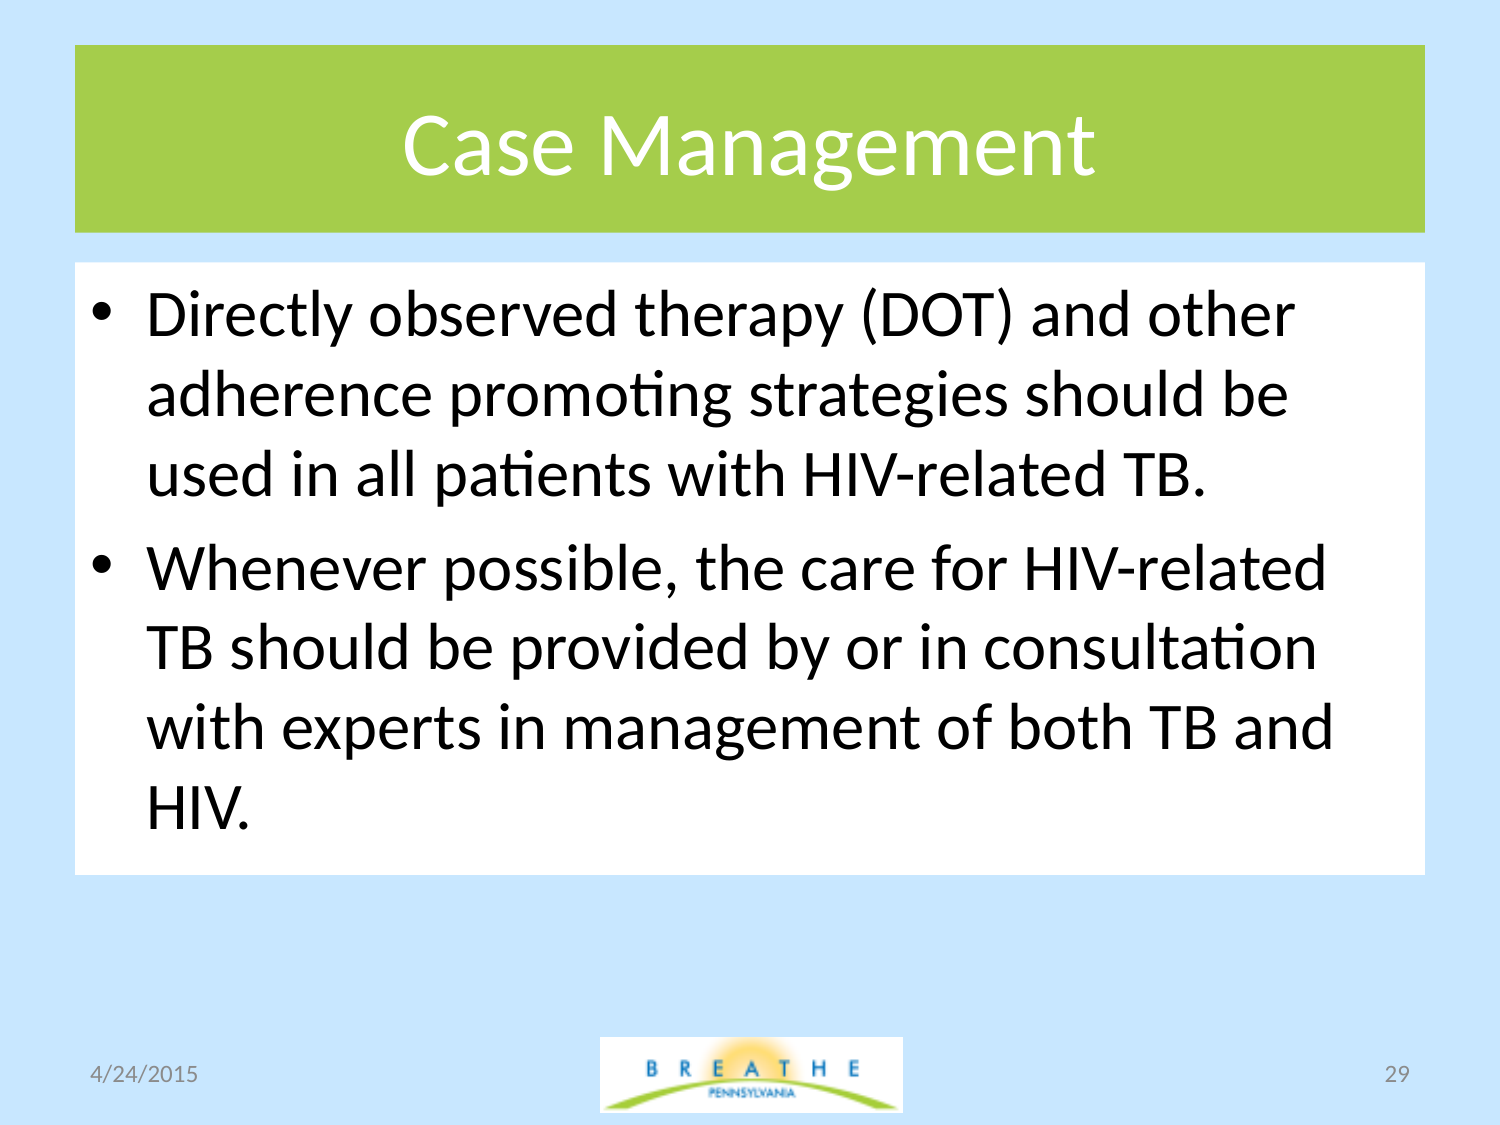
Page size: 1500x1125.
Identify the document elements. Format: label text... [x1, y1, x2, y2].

title Case Management [75, 45, 1425, 233]
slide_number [75, 1042, 425, 1103]
list Directly observed therapy (DOT) and other adherence promoting strategies should be used in all patients with HIV-related TB. Whenever possible, the care for HIV-related TB should be provided by or in consultation with experts in management of both TB and HIV. [75, 262, 1425, 875]
picture [600, 1037, 903, 1113]
slide_number 29 [1074, 1042, 1425, 1103]
